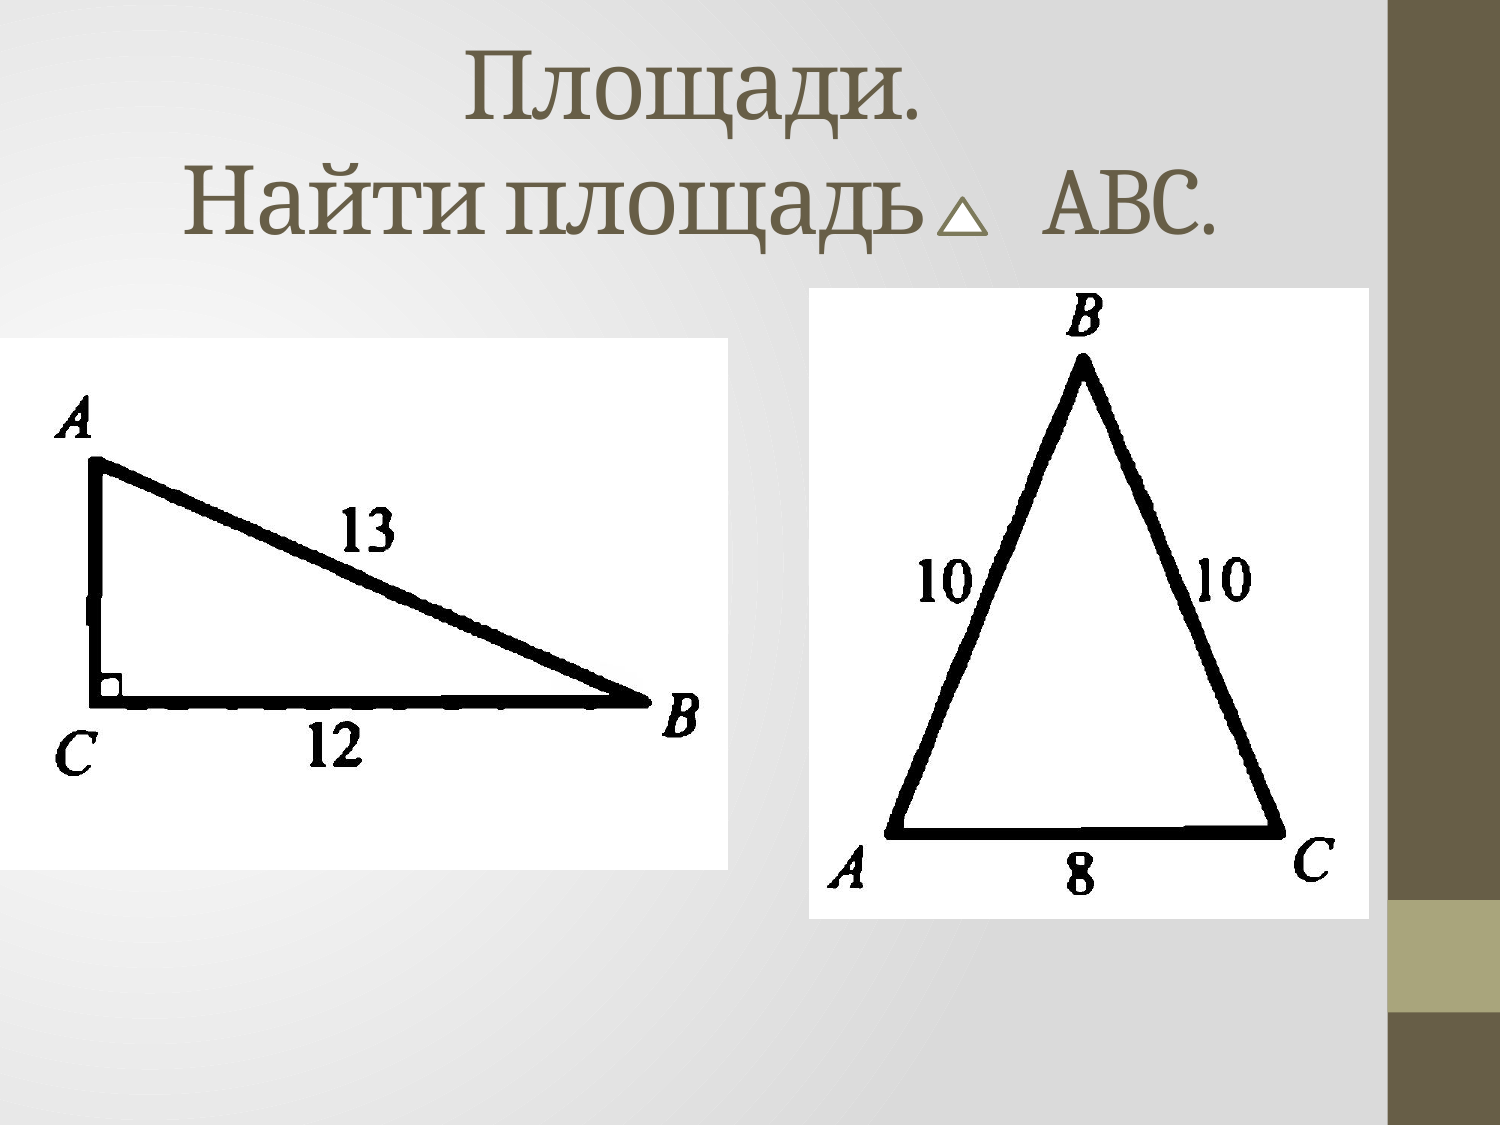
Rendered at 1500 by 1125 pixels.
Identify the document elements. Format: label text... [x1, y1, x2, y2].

text_box [937, 196, 989, 236]
title Площади. Найти площадь ABC. [75, 45, 1325, 233]
picture [808, 288, 1370, 920]
picture [0, 337, 729, 871]
